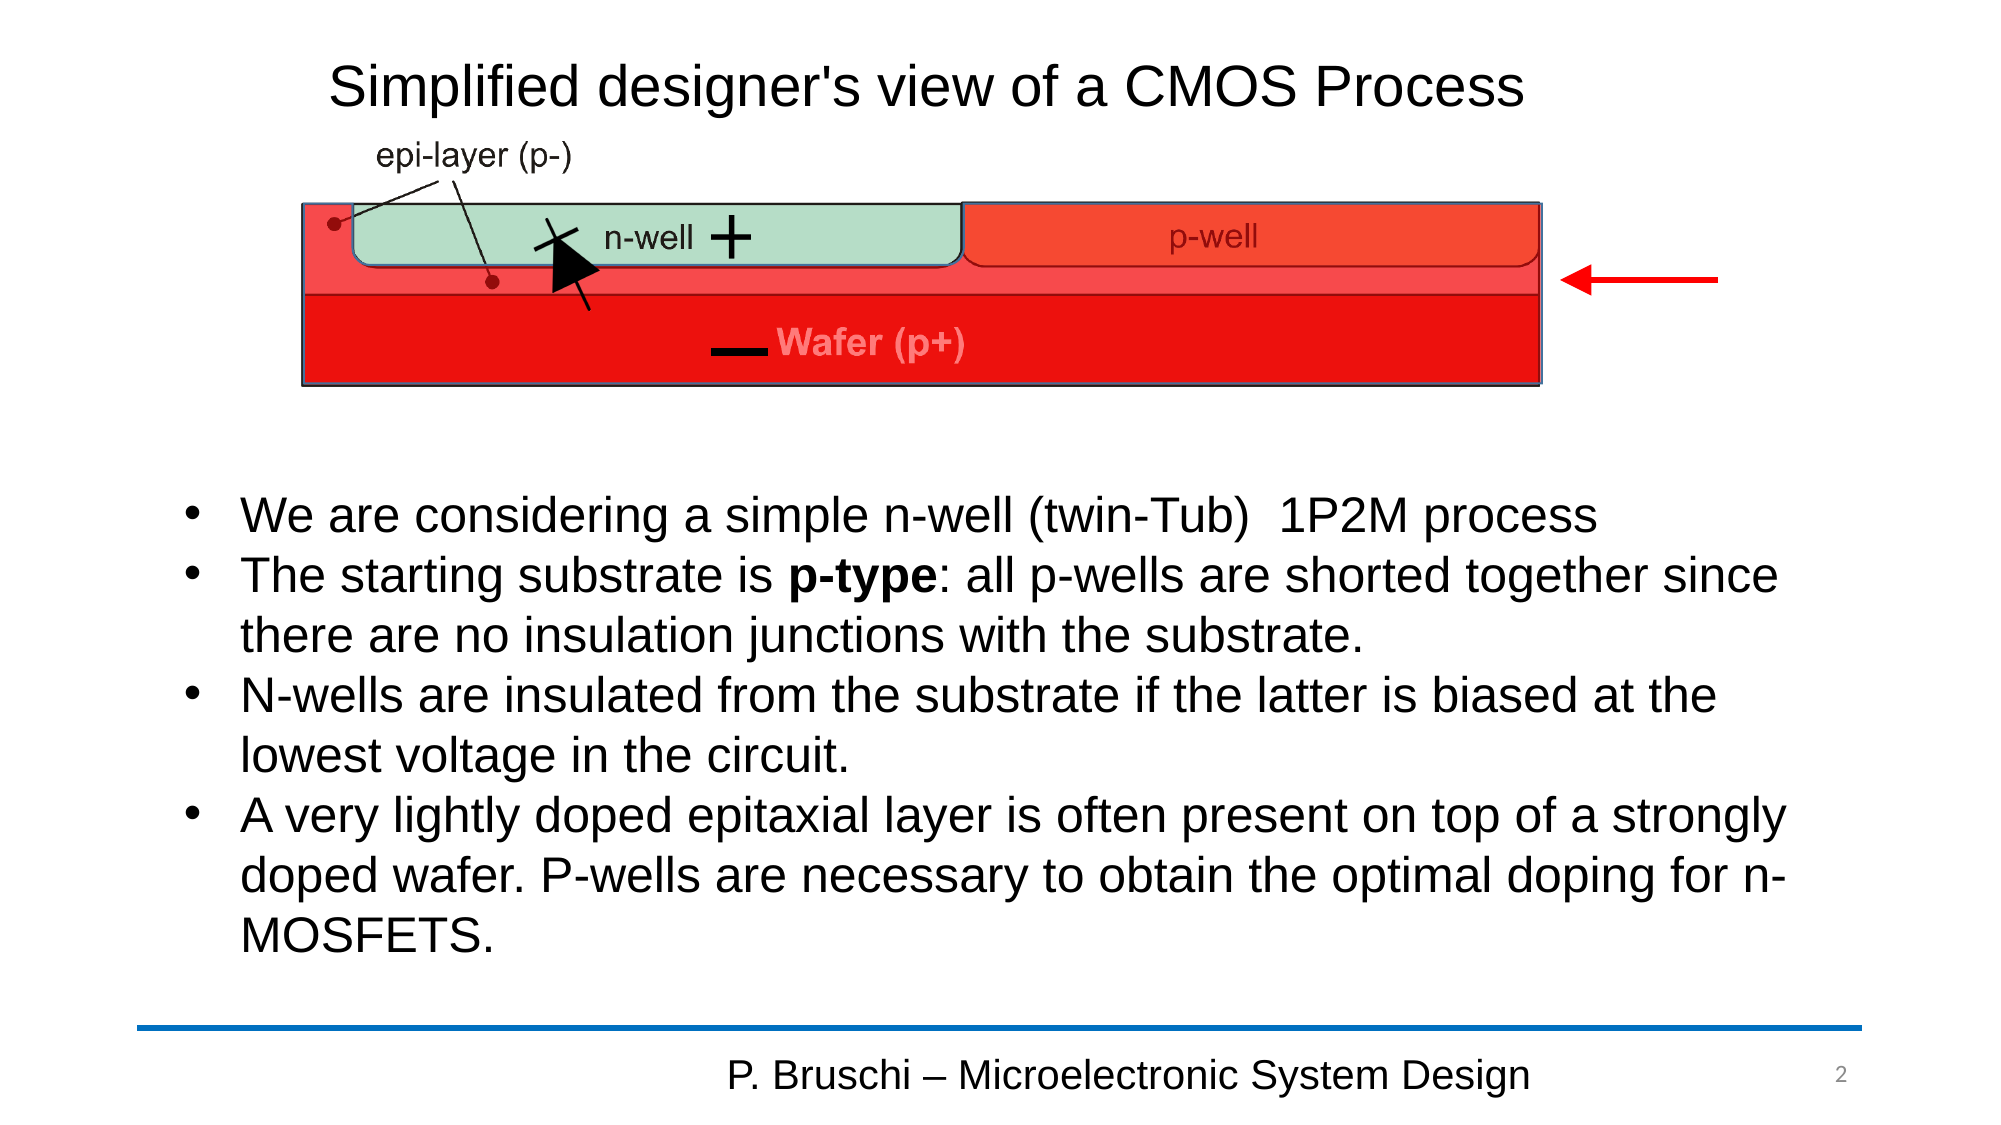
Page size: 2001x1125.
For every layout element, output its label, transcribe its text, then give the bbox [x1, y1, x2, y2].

text_box We are considering a simple n-well (twin-Tub) 1P2M process The starting substrate is p-type: all p-wells are shorted together since there are no insulation junctions with the substrate. N-wells are insulated from the substrate if the latter is biased at the lowest voltage in the circuit. A very lightly doped epitaxial layer is often present on top of a strongly doped wafer. P-wells are necessary to obtain the optimal doping for n-MOSFETS. [169, 474, 1884, 970]
slide_number 2 [1718, 1042, 1863, 1103]
picture [301, 141, 1540, 387]
title Simplified designer's view of a CMOS Process [65, 32, 1791, 142]
footer P. Bruschi – Microelectronic System Design [662, 1042, 1596, 1103]
